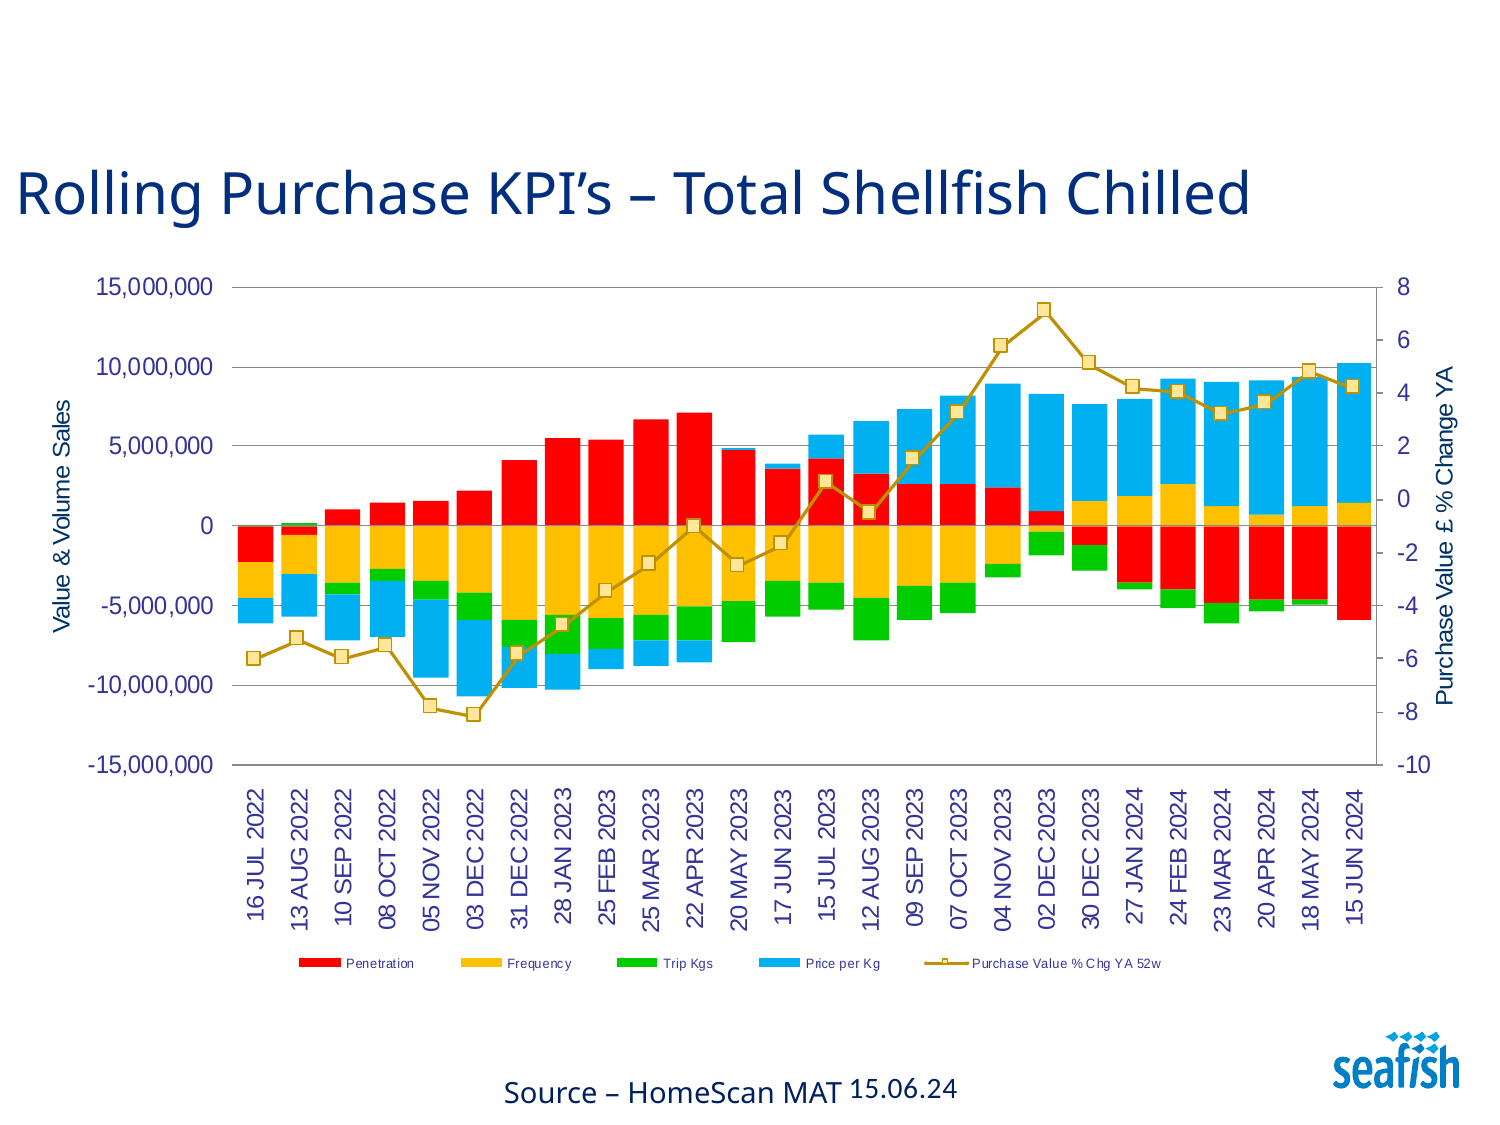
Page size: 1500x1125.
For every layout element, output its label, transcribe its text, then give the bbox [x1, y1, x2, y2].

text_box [30, 244, 1469, 991]
text_box Rolling Purchase KPI’s – Total Shellfish Chilled [1, 148, 1500, 251]
text_box Source – HomeScan MAT [0, 1067, 857, 1117]
picture [842, 1072, 1001, 1114]
